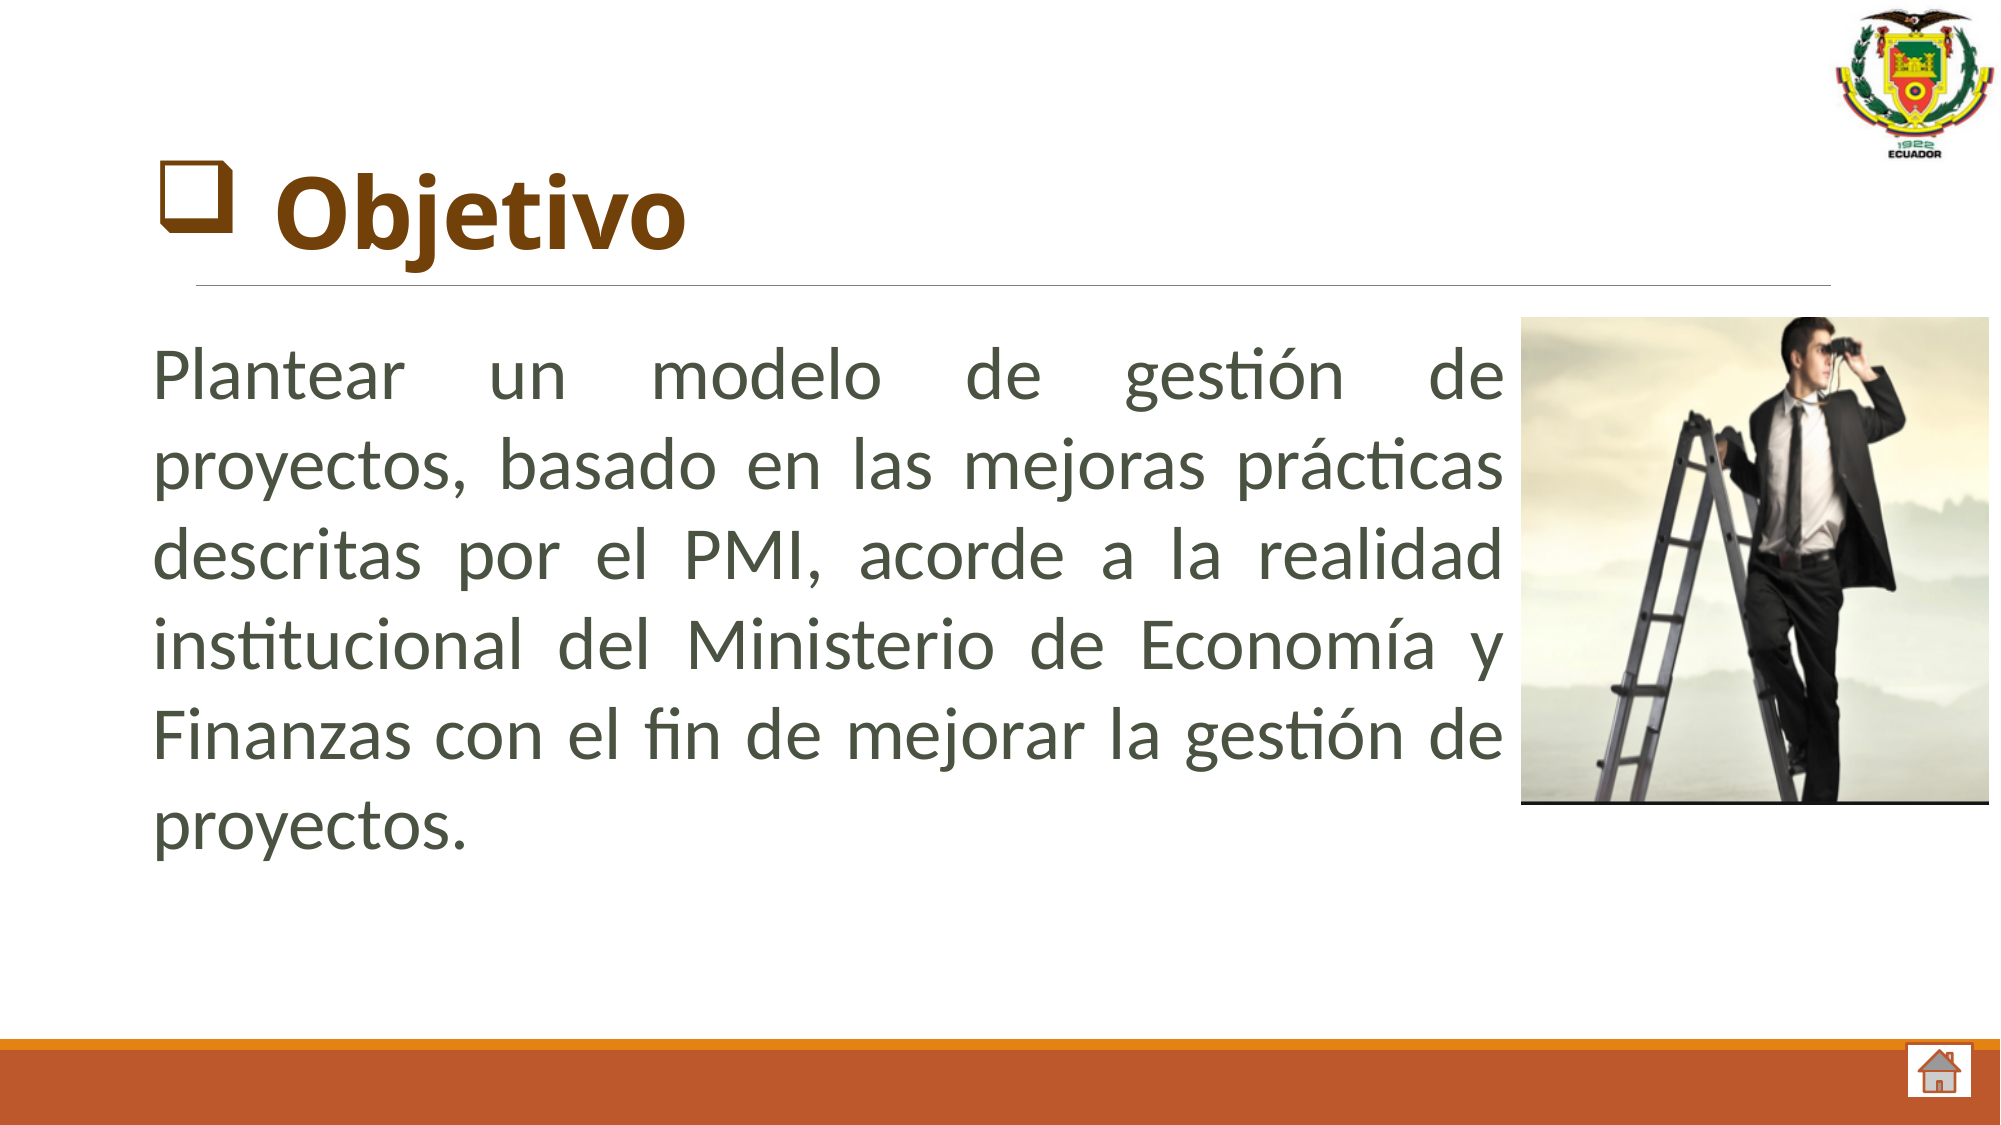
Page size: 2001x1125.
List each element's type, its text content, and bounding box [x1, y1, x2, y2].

text_box [1905, 1042, 1974, 1100]
title Objetivo [137, 59, 740, 278]
picture [1827, 0, 2000, 166]
text_box Plantear un modelo de gestión de proyectos, basado en las mejoras prácticas descritas por el PMI, acorde a la realidad institucional del Ministerio de Economía y Finanzas con el fin de mejorar la gestión de proyectos. [137, 317, 1522, 963]
picture [1520, 317, 1990, 805]
